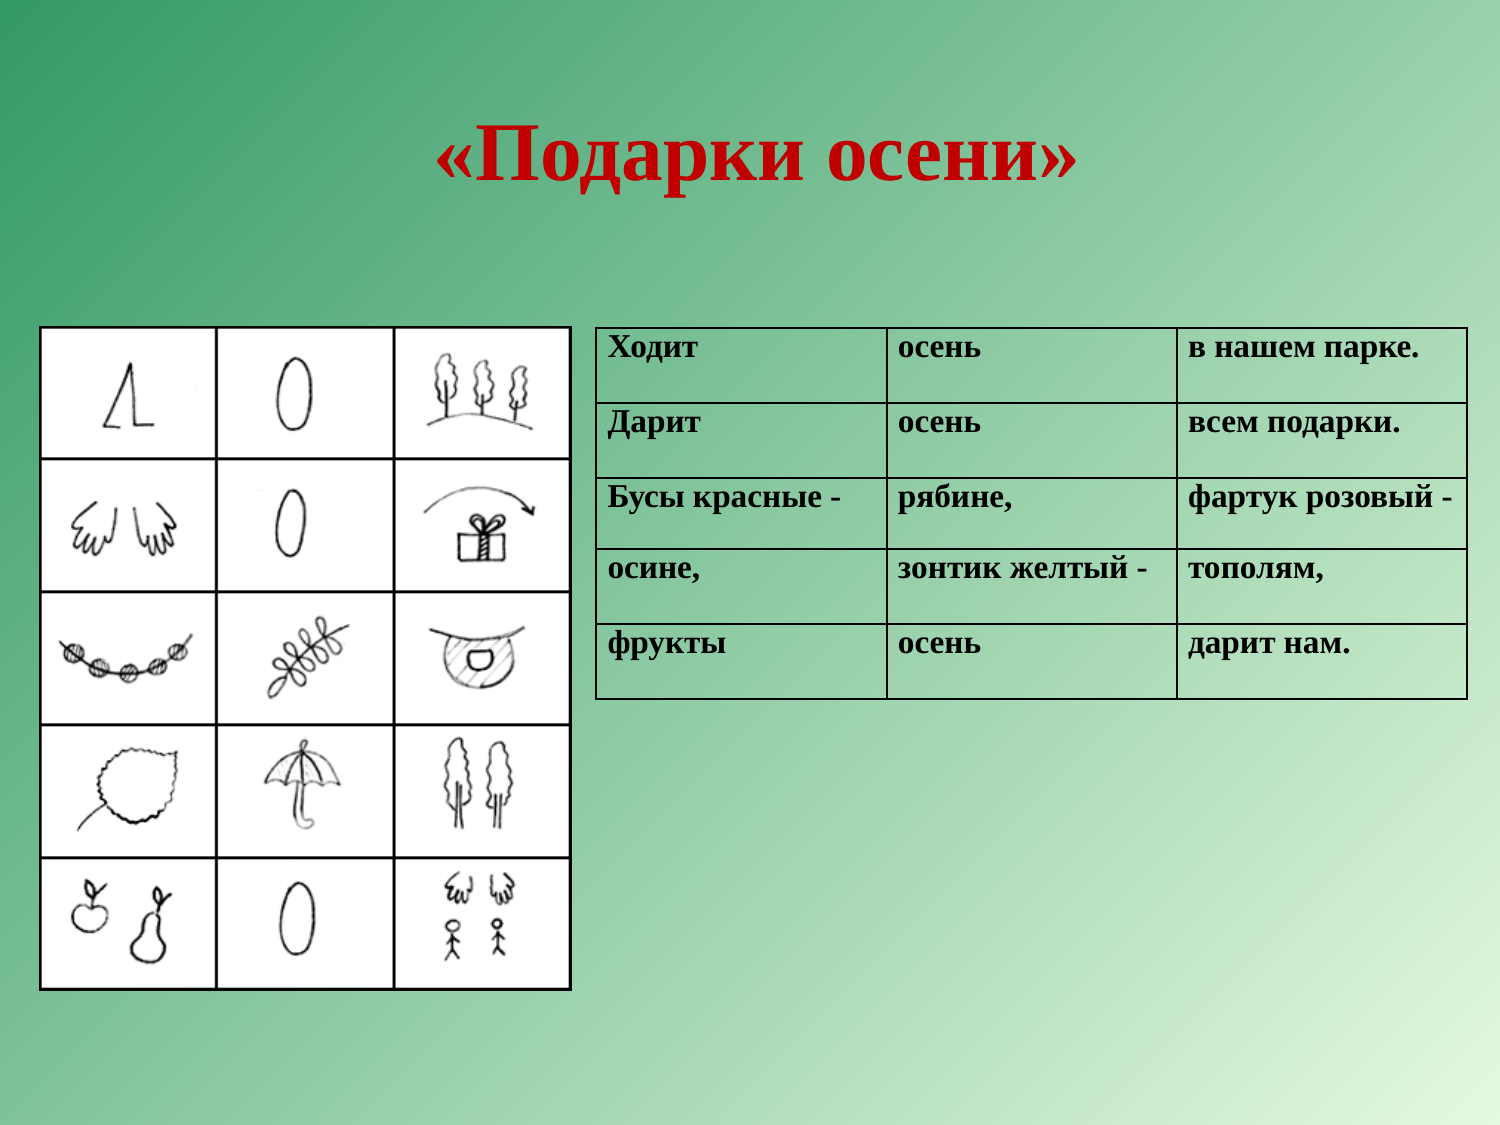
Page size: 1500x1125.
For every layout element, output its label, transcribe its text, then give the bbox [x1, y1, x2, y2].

table_header в нашем парке. [1178, 329, 1466, 402]
table_cell тополям, [1178, 550, 1466, 623]
table_cell дарит нам. [1178, 625, 1466, 698]
table_cell рябине, [888, 479, 1176, 548]
table_header осень [888, 329, 1176, 402]
table_cell осине, [597, 550, 886, 623]
text_box «Подарки осени» [419, 90, 1105, 205]
table_cell всем подарки. [1178, 404, 1466, 477]
picture [39, 326, 572, 991]
table_cell фартук розовый - [1178, 479, 1466, 548]
table_cell фрукты [597, 625, 886, 698]
table_cell осень [888, 404, 1176, 477]
table_cell зонтик желтый - [888, 550, 1176, 623]
table_header Ходит [597, 329, 886, 402]
table_cell Бусы красные - [597, 479, 886, 548]
table_cell Дарит [597, 404, 886, 477]
table_cell осень [888, 625, 1176, 698]
